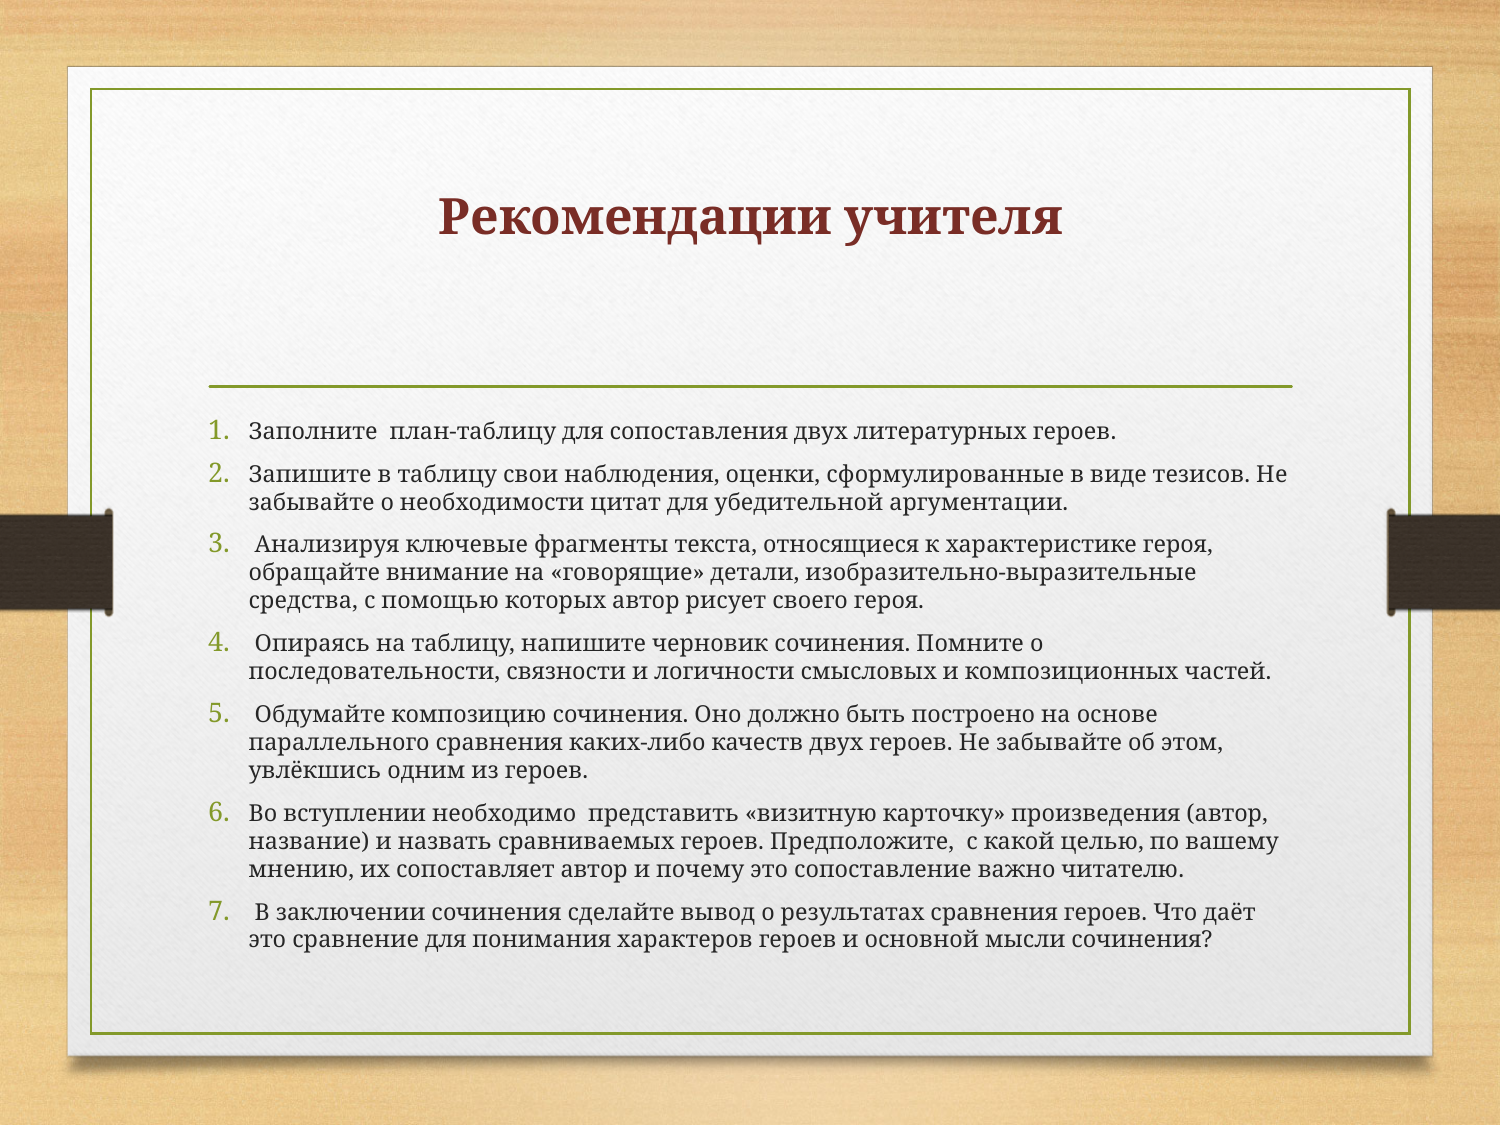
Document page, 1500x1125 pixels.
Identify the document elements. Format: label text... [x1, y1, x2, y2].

list Заполните план-таблицу для сопоставления двух литературных героев. Запишите в таблицу свои наблюдения, оценки, сформулированные в виде тезисов. Не забывайте о необходимости цитат для убедительной аргументации. Анализируя ключевые фрагменты текста, относящиеся к характеристике героя, обращайте внимание на «говорящие» детали, изобразительно-выразительные средства, с помощью которых автор рисует своего героя. Опираясь на таблицу, напишите черновик сочинения. Помните о последовательности, связности и логичности смысловых и композиционных частей. Обдумайте композицию сочинения. Оно должно быть построено на основе параллельного сравнения каких-либо качеств двух героев. Не забывайте об этом, увлёкшись одним из героев. Во вступлении необходимо представить «визитную карточку» произведения (автор, название) и назвать сравниваемых героев. Предположите, с какой целью, по вашему мнению, их сопоставляет автор и почему это сопоставление важно читателю. В заключении сочинения сделайте вывод о результатах сравнения героев. Что даёт это сравнение для понимания характеров героев и основной мысли сочинения? [193, 408, 1309, 974]
picture [0, 0, 1500, 1125]
title Рекомендации учителя [193, 150, 1309, 279]
